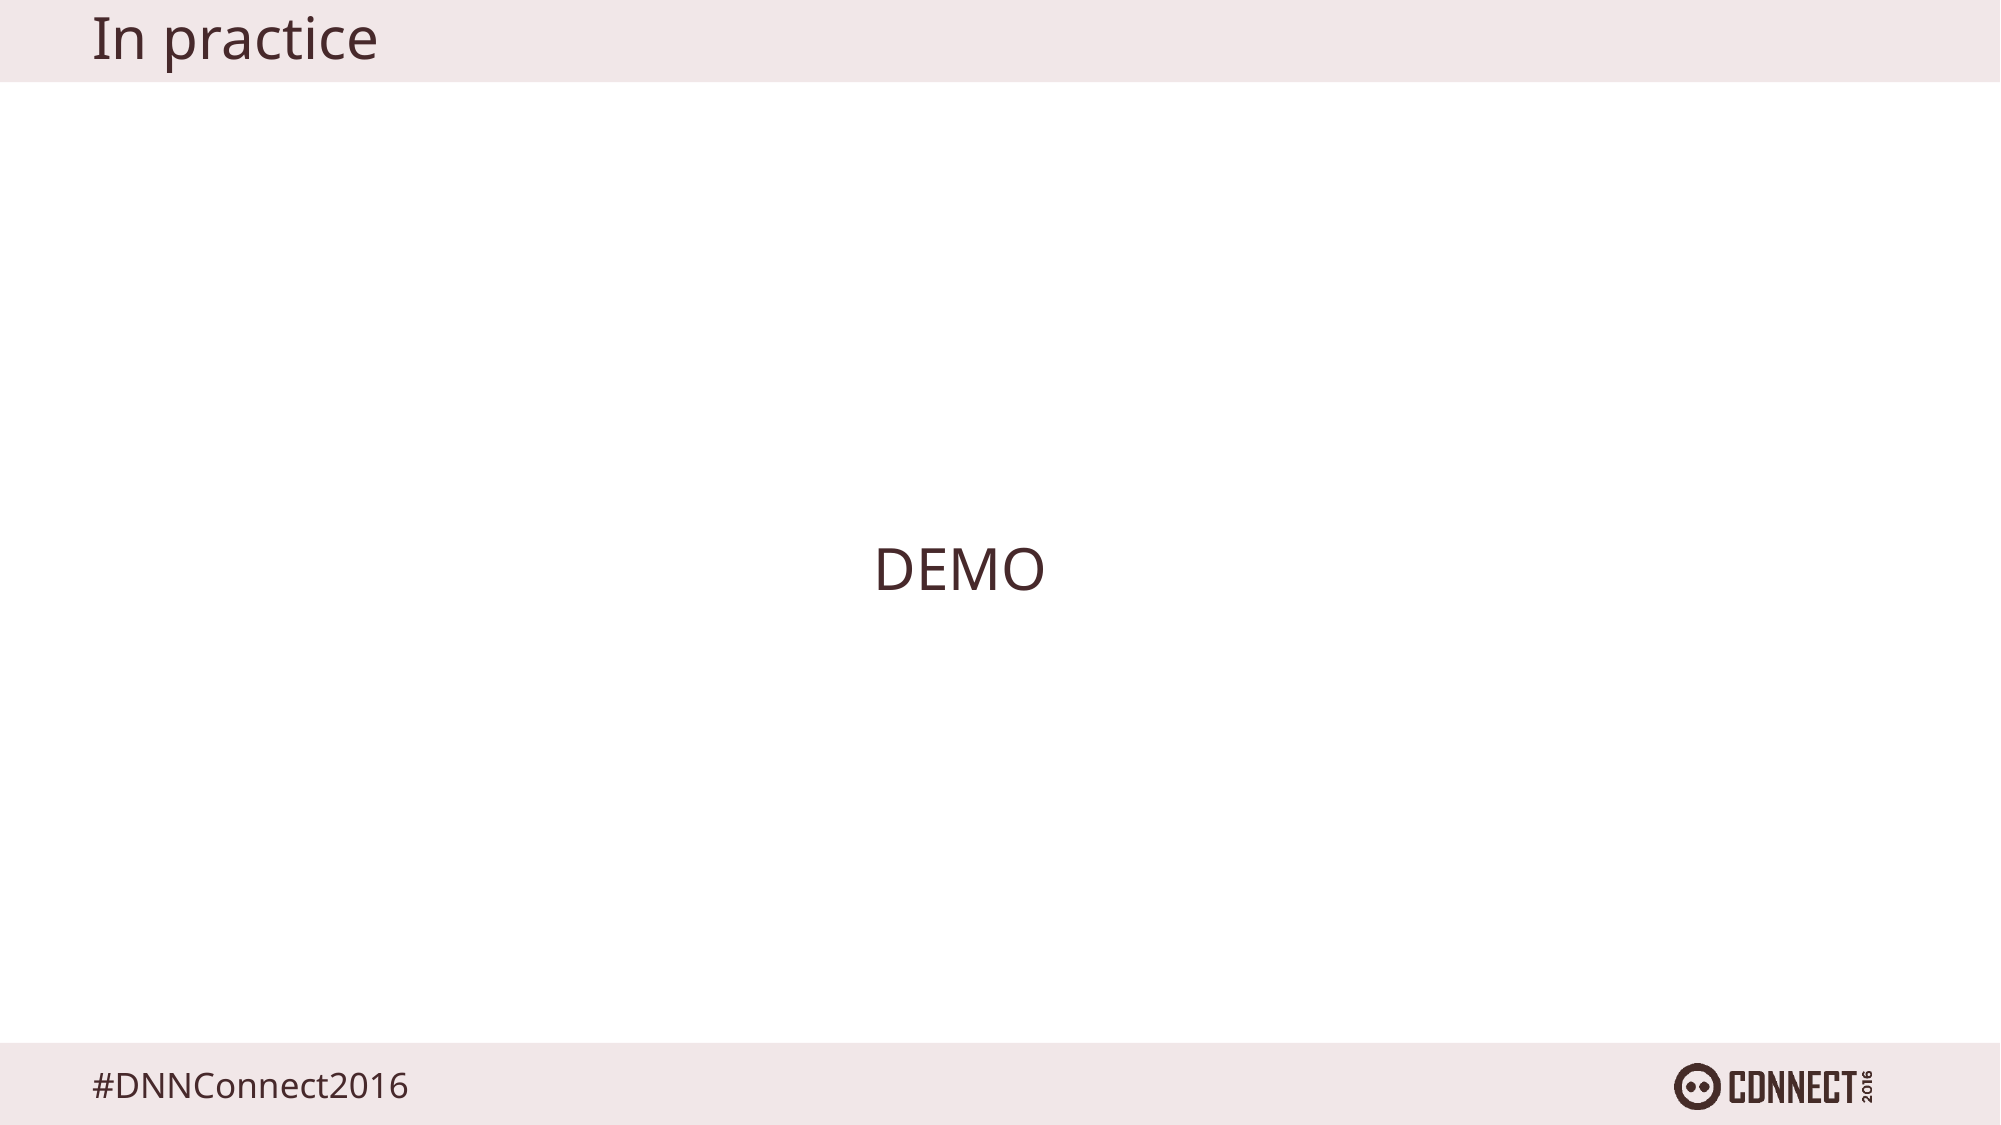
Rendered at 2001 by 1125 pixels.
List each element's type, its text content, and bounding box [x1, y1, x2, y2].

list DEMO [77, 147, 1844, 997]
title In practice [77, 0, 2000, 83]
picture [1674, 1063, 1872, 1110]
